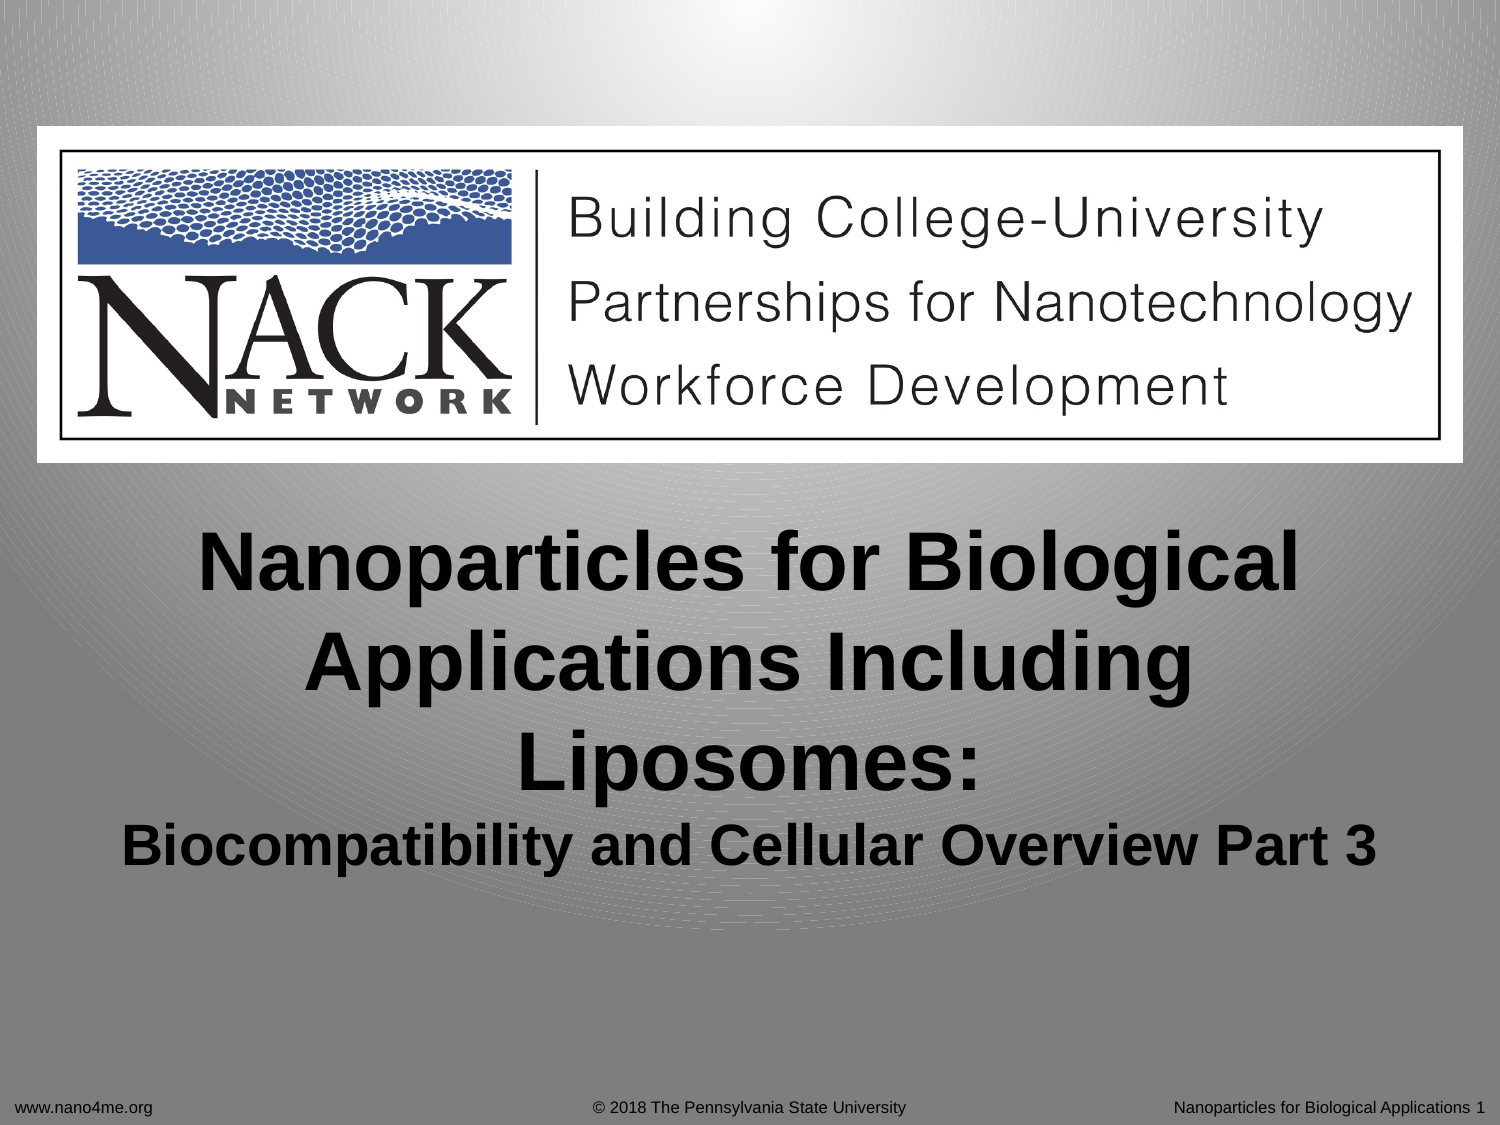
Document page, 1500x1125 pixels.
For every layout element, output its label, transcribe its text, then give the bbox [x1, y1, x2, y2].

text_box Nanoparticles for Biological Applications Including Liposomes: Biocompatibility and Cellular Overview Part 3 [74, 500, 1425, 900]
picture [37, 126, 1463, 463]
